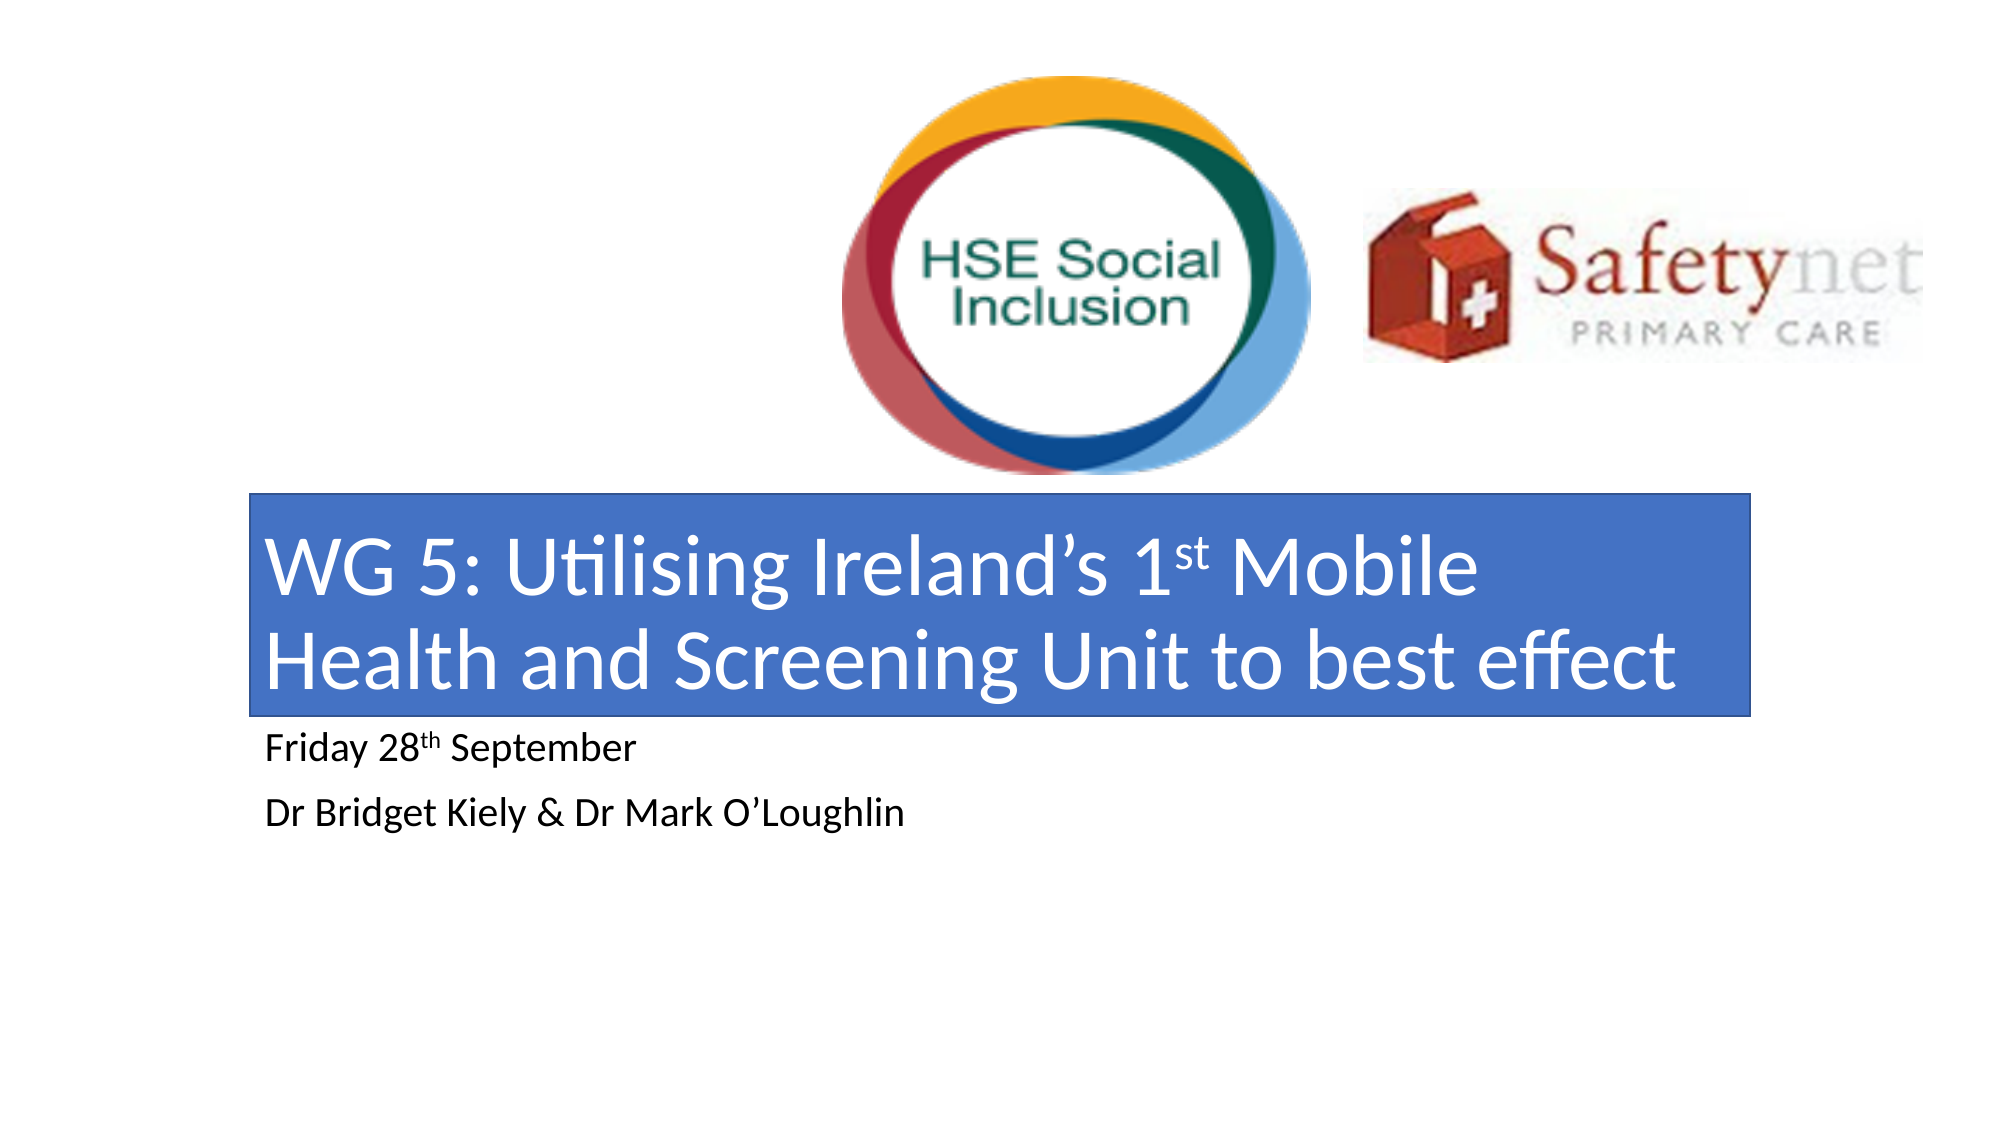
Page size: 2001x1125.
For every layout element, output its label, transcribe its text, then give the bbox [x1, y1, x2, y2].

subtitle Friday 28th September Dr Bridget Kiely & Dr Mark O’Loughlin [249, 717, 1750, 867]
picture [842, 76, 1311, 476]
title WG 5: Utilising Ireland’s 1st Mobile Health and Screening Unit to best effect [249, 493, 1751, 717]
picture [1363, 188, 1923, 363]
